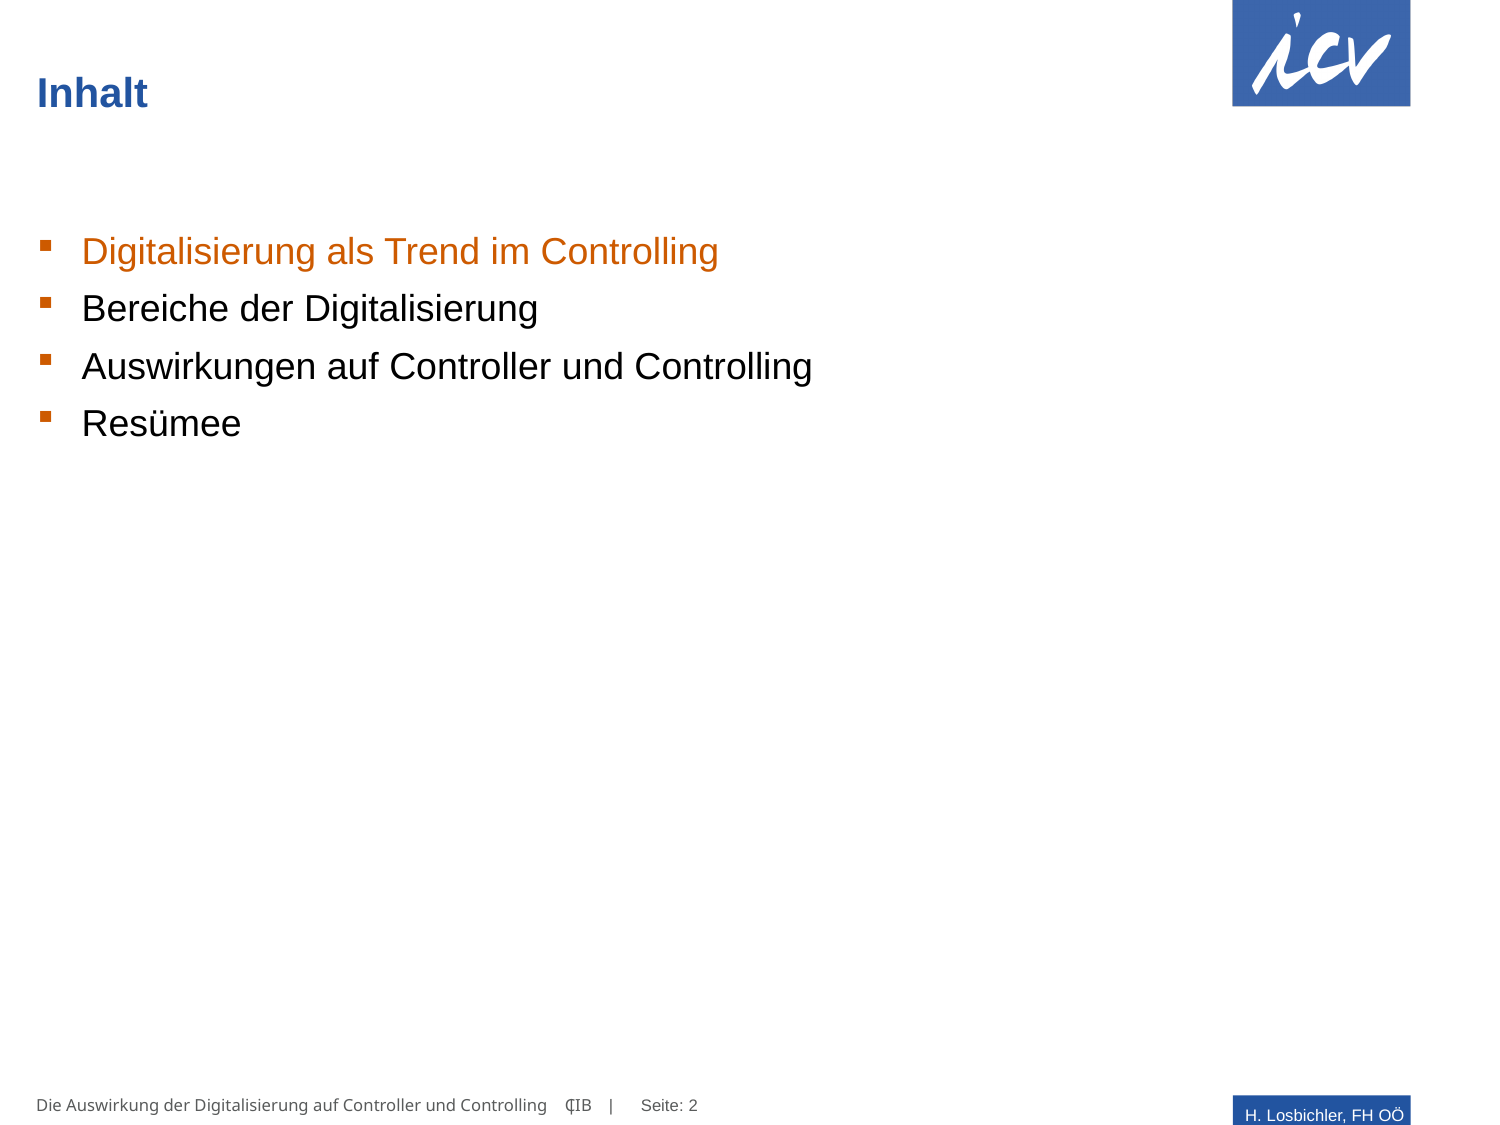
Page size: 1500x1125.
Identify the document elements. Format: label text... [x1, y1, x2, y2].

title Inhalt [22, 11, 1213, 124]
picture [1232, 0, 1411, 107]
list Digitalisierung als Trend im Controlling Bereiche der Digitalisierung Auswirkungen auf Controller und Controlling Resümee [22, 224, 1476, 1050]
